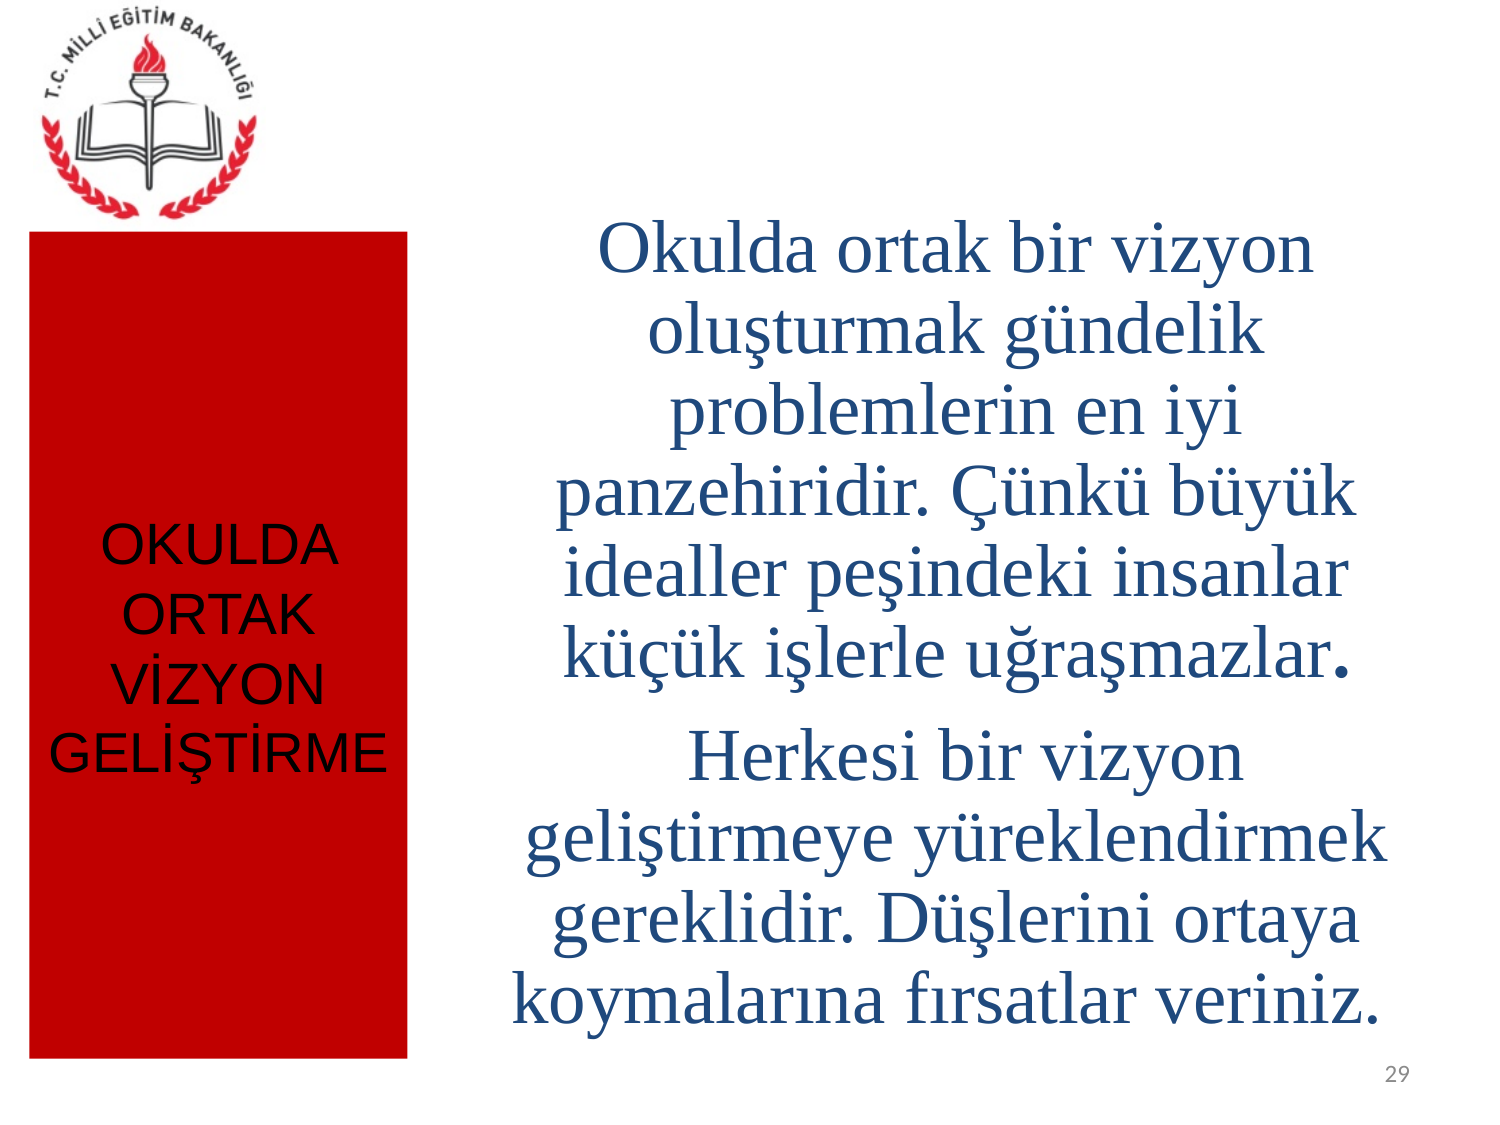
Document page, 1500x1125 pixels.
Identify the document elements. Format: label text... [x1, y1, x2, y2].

slide_number 29 [1074, 1048, 1425, 1103]
picture [33, 0, 267, 232]
text_box OKULDA ORTAK VİZYON GELİŞTİRME [29, 231, 408, 1059]
text_box Okulda ortak bir vizyon oluşturmak gündelik problemlerin en iyi panzehiridir. Çünkü büyük idealler peşindeki insanlar küçük işlerle uğraşmazlar. Herkesi bir vizyon geliştirmeye yüreklendirmek gereklidir. Düşlerini ortaya koymalarına fırsatlar veriniz. [466, 200, 1447, 1048]
